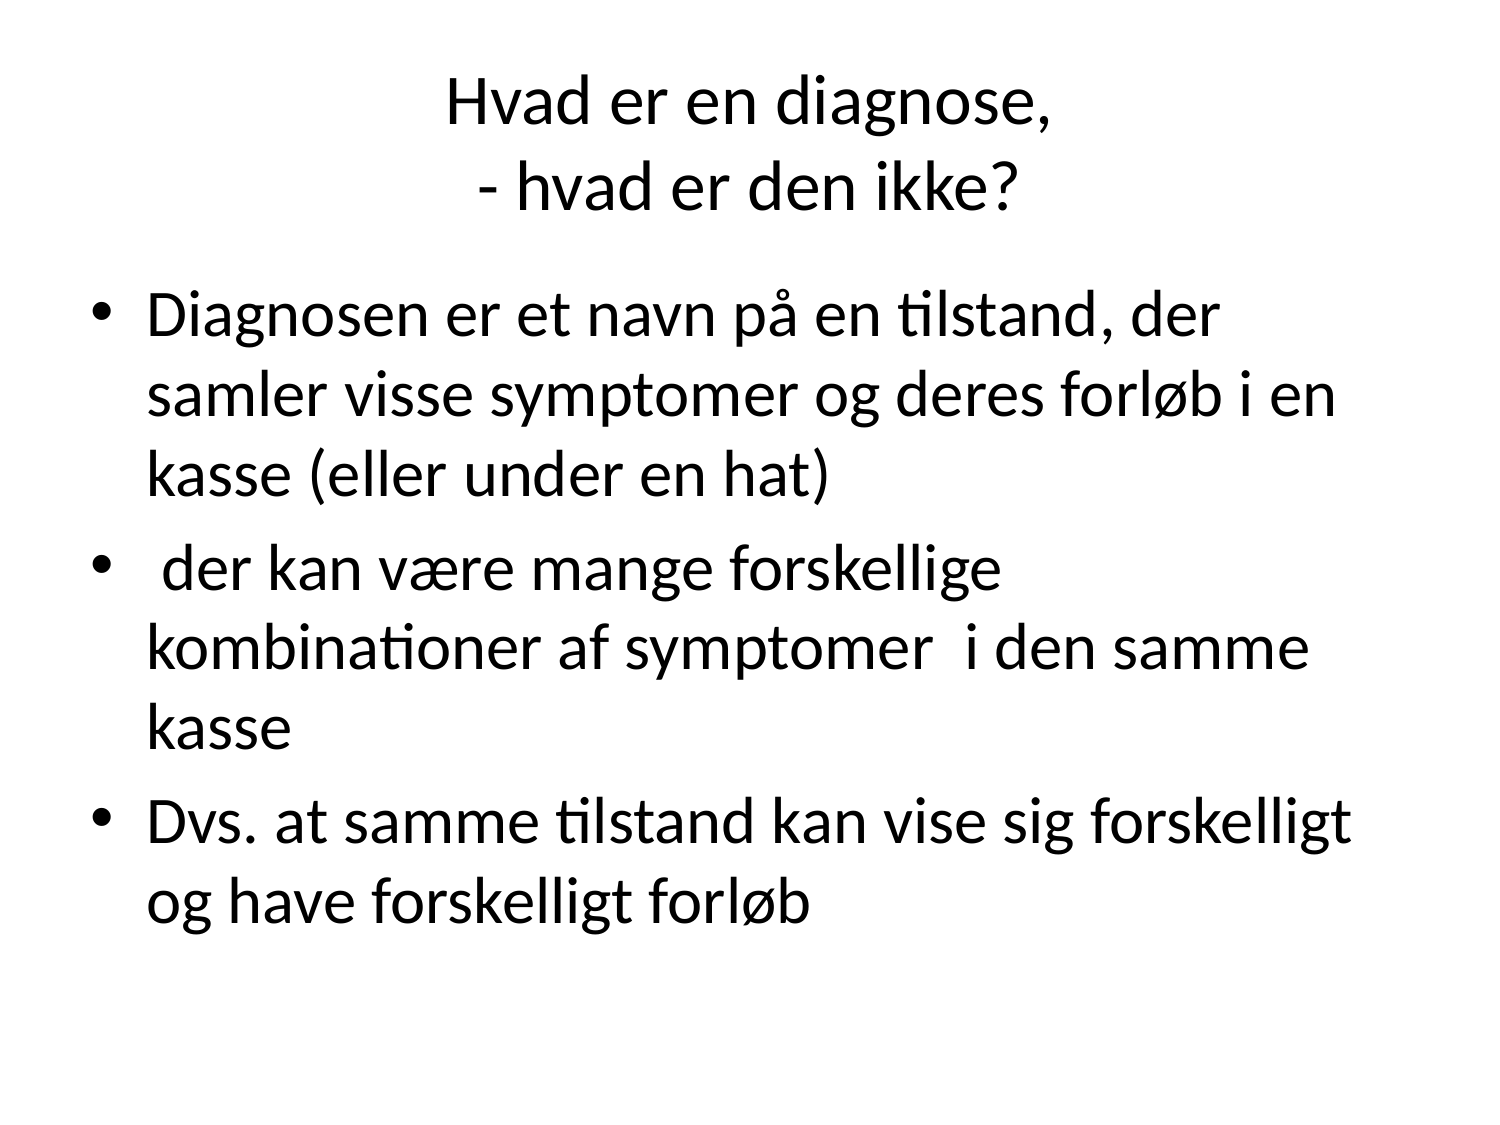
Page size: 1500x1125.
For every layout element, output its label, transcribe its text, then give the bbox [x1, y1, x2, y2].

title Hvad er en diagnose, - hvad er den ikke? [74, 44, 1426, 233]
list Diagnosen er et navn på en tilstand, der samler visse symptomer og deres forløb i en kasse (eller under en hat) der kan være mange forskellige kombinationer af symptomer i den samme kasse Dvs. at samme tilstand kan vise sig forskelligt og have forskelligt forløb [74, 262, 1426, 1006]
